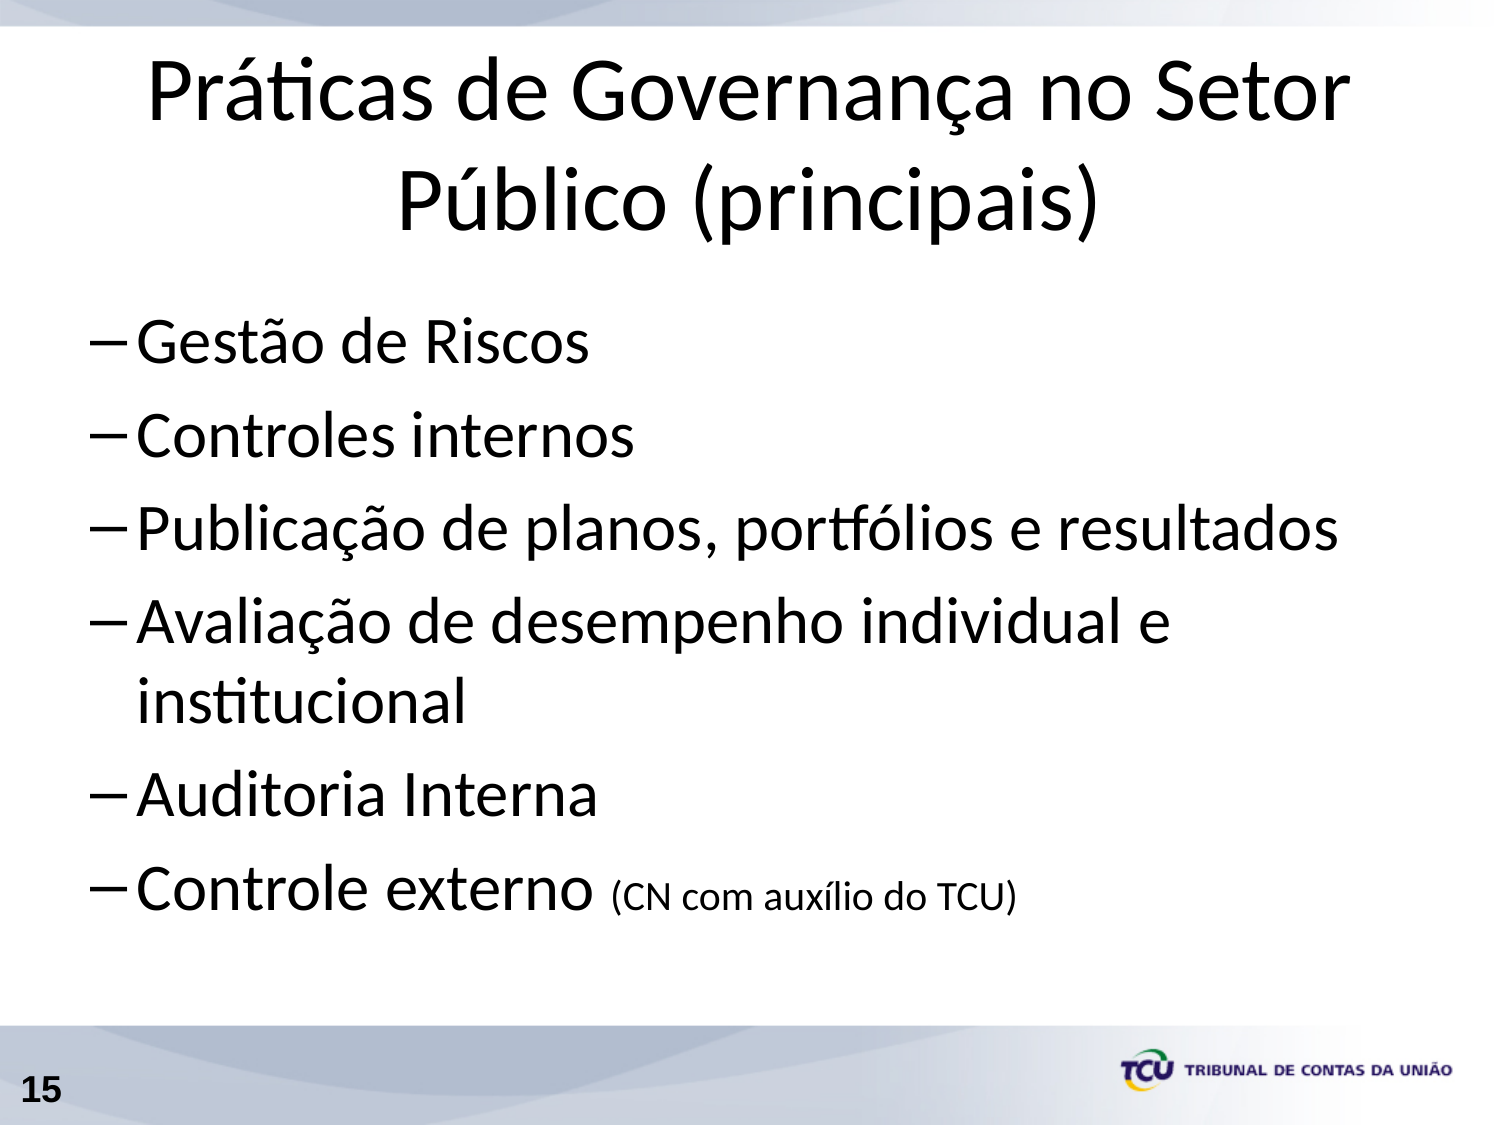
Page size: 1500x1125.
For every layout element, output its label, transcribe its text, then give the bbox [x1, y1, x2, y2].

title Práticas de Governança no Setor Público (principais) [0, 44, 1500, 233]
list Gestão de Riscos Controles internos Publicação de planos, portfólios e resultados Avaliação de desempenho individual e institucional Auditoria Interna Controle externo (CN com auxílio do TCU) [0, 233, 1500, 1031]
picture [0, 1031, 1500, 1125]
picture [0, 0, 1500, 44]
